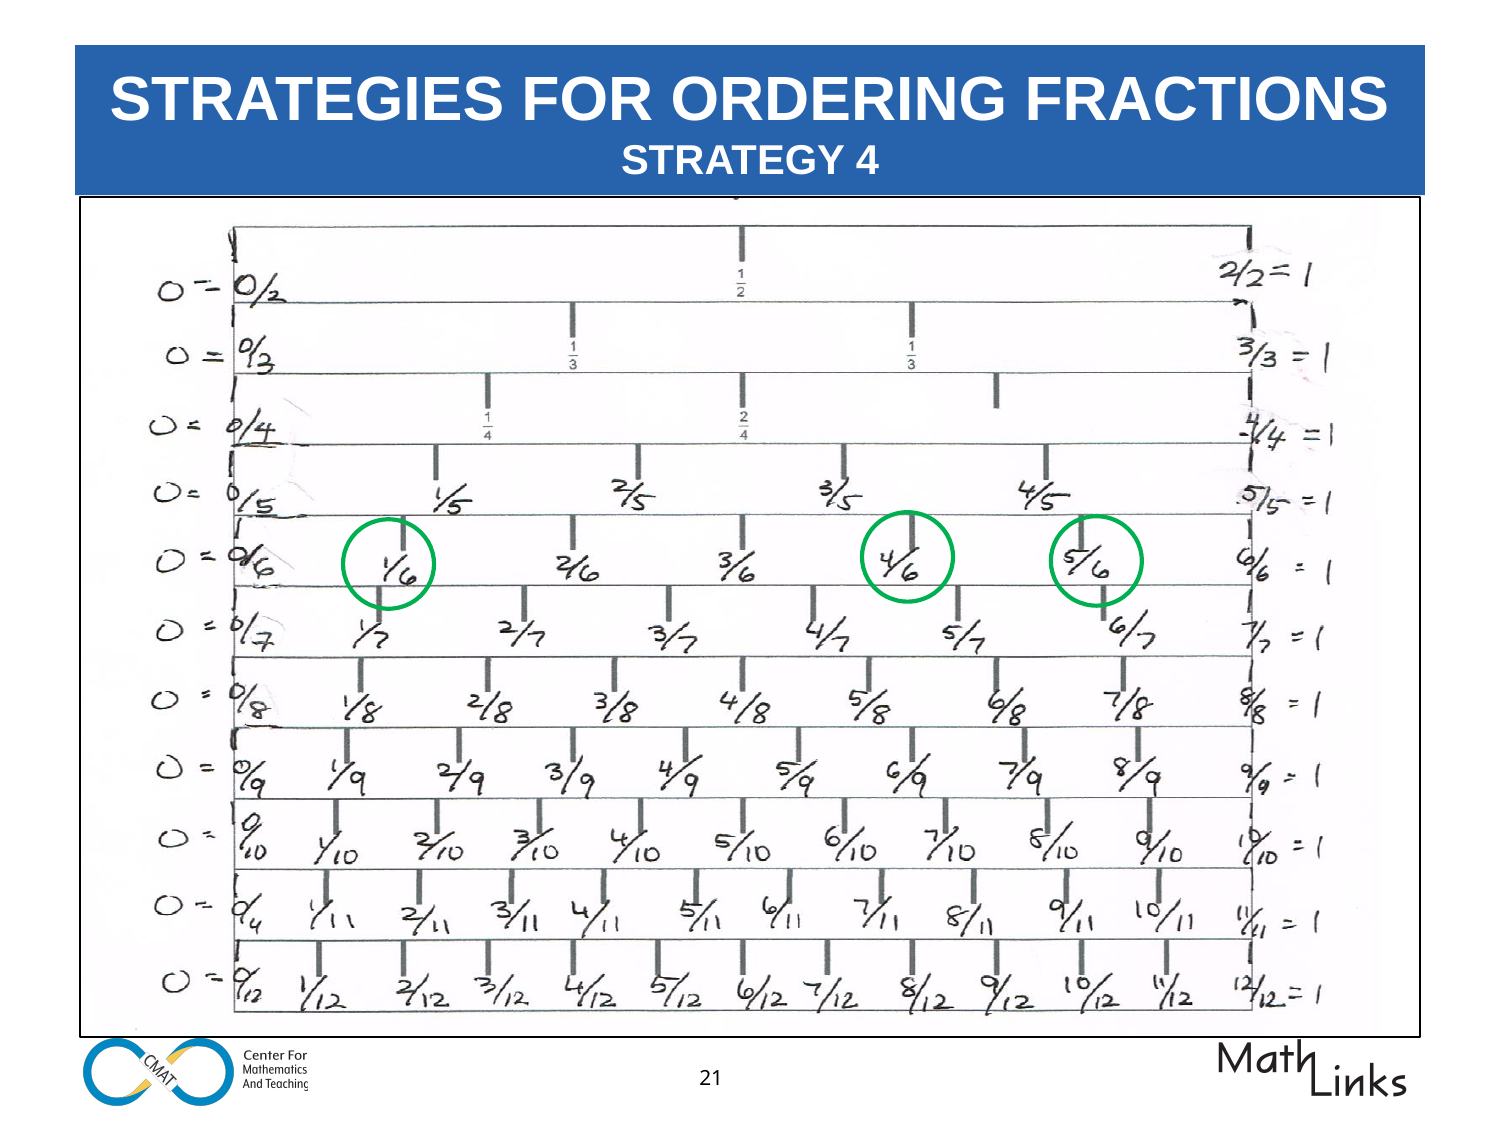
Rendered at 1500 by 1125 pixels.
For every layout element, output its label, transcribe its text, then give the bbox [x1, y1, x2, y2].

picture [1200, 1030, 1425, 1106]
title STRATEGIES FOR ORDERING FRACTIONS STRATEGY 4 [75, 45, 1425, 196]
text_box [80, 197, 1420, 1037]
